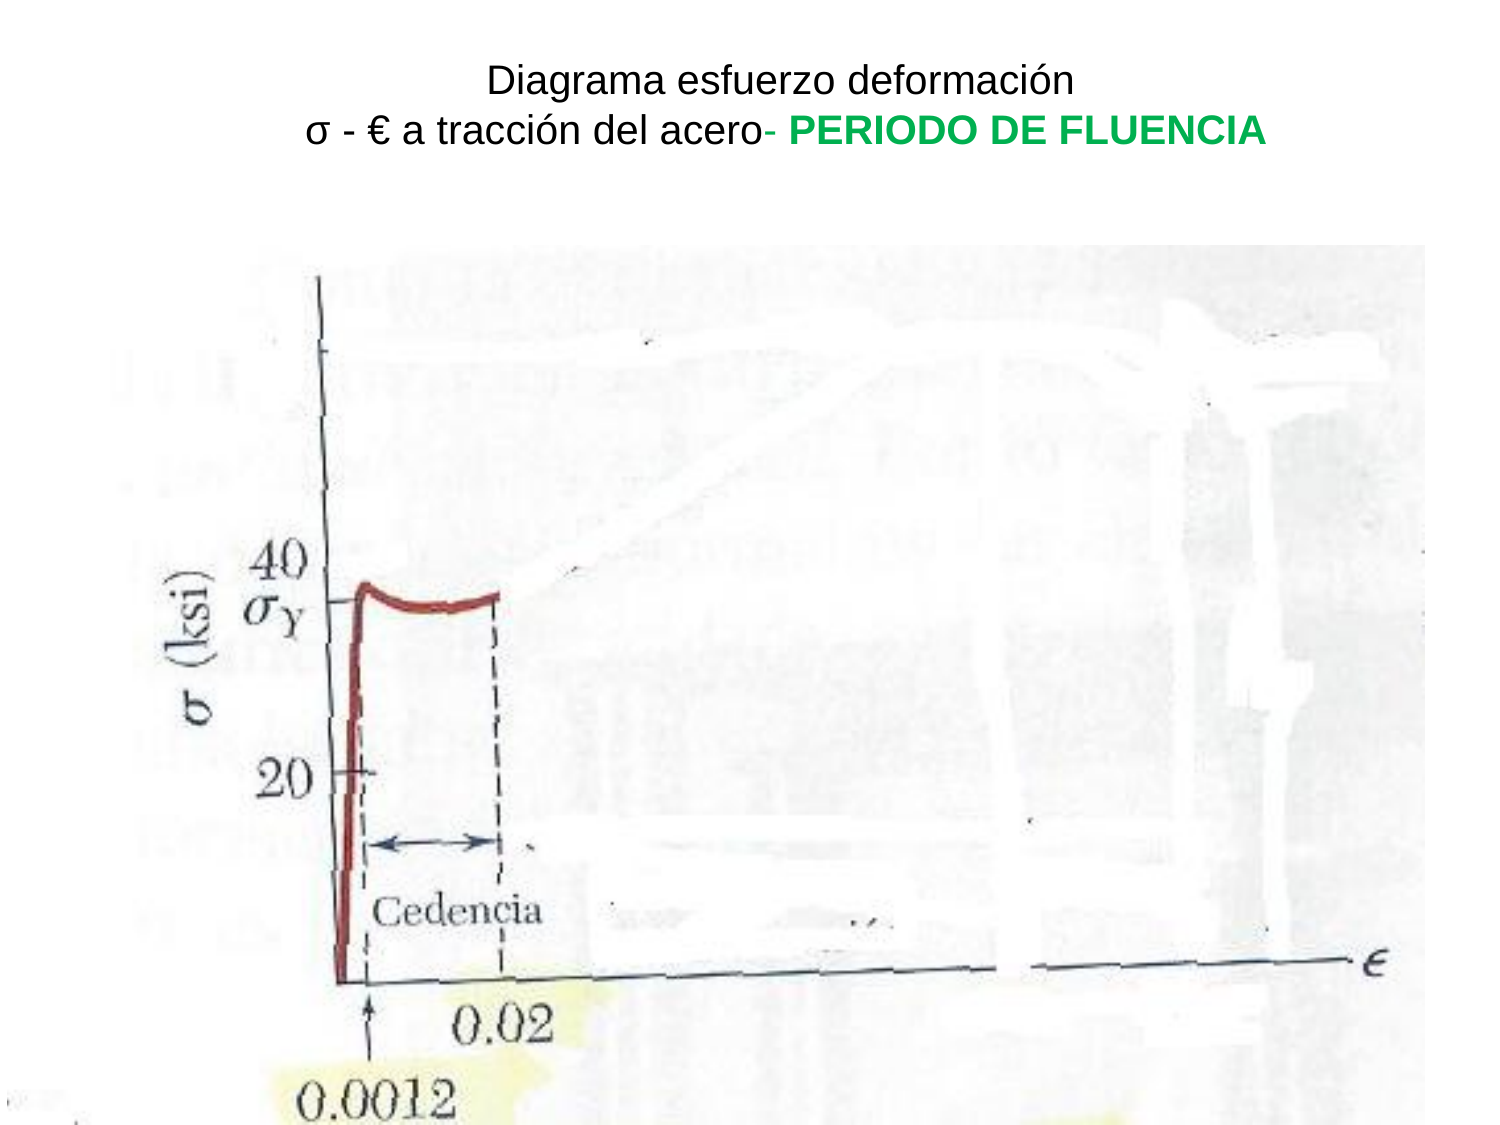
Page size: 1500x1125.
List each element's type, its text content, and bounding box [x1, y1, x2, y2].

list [7, 245, 1426, 1125]
title Diagrama esfuerzo deformación σ - € a tracción del acero- PERIODO DE FLUENCIA [147, 45, 1425, 161]
